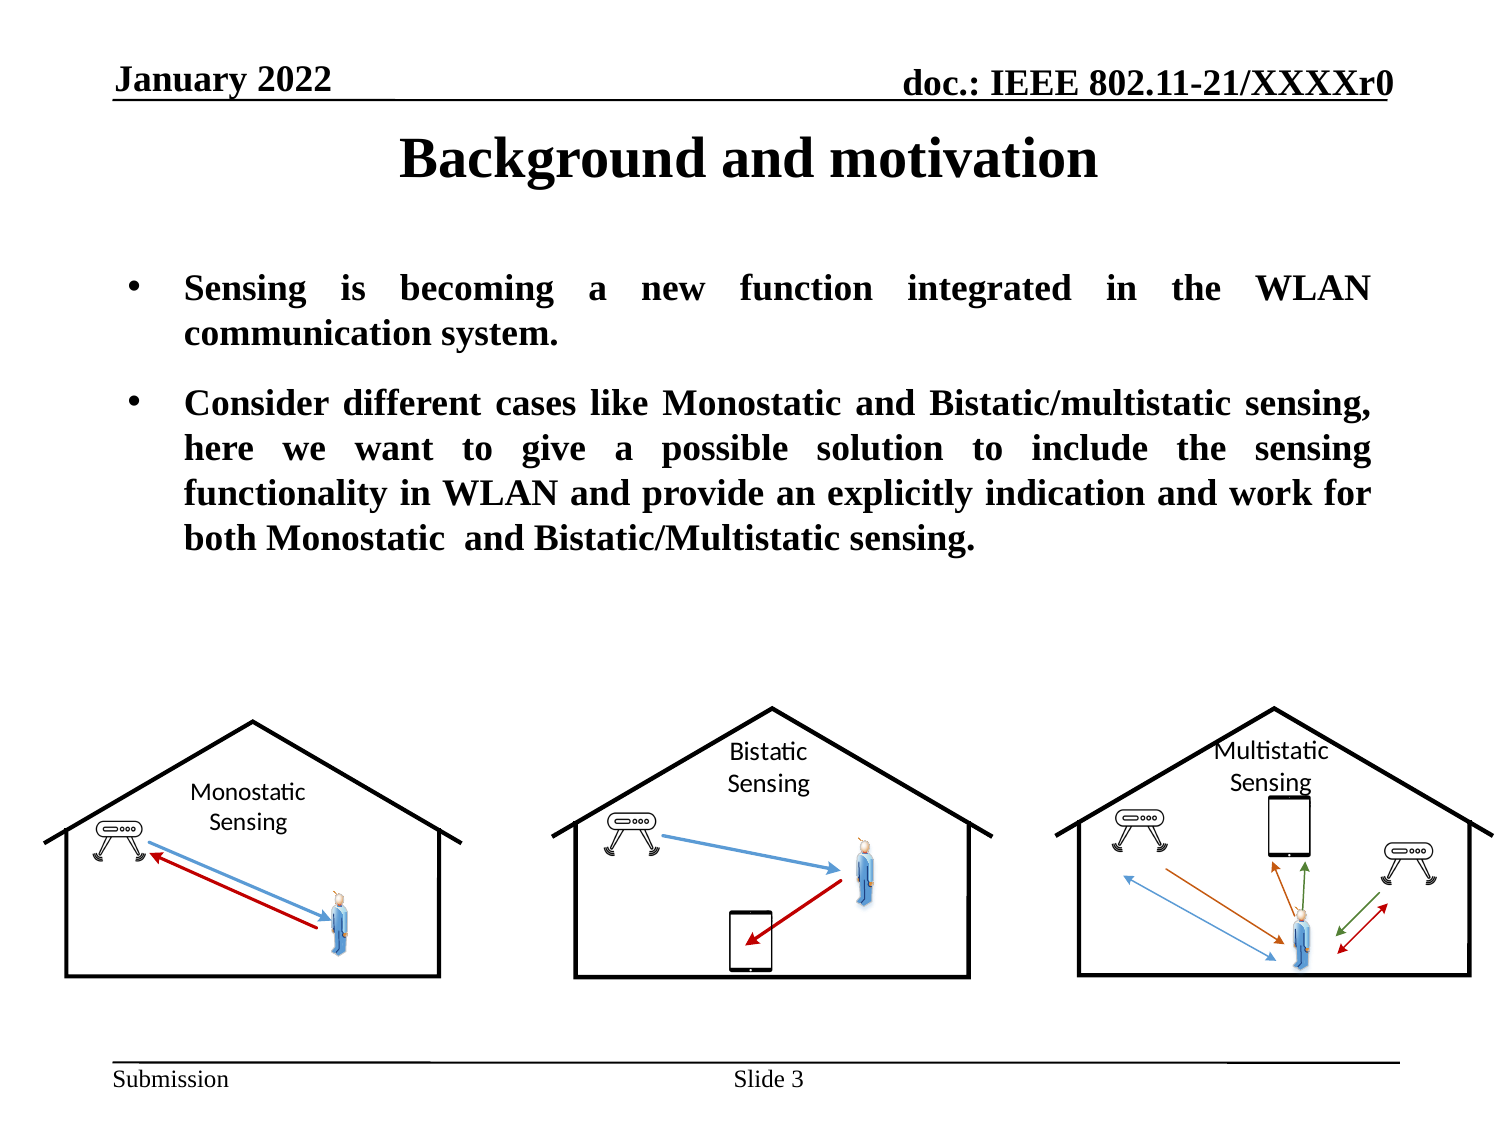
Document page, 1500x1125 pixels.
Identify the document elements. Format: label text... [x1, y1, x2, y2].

picture [548, 703, 994, 980]
text_box Background and motivation [112, 112, 1388, 197]
list Sensing is becoming a new function integrated in the WLAN communication system. Consider different cases like Monostatic and Bistatic/multistatic sensing, here we want to give a possible solution to include the sensing functionality in WLAN and provide an explicitly indication and work for both Monostatic and Bistatic/Multistatic sensing. [112, 197, 1388, 788]
slide_number Slide 3 [702, 1061, 835, 1123]
picture [41, 717, 463, 979]
picture [1052, 703, 1495, 986]
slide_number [114, 54, 423, 100]
